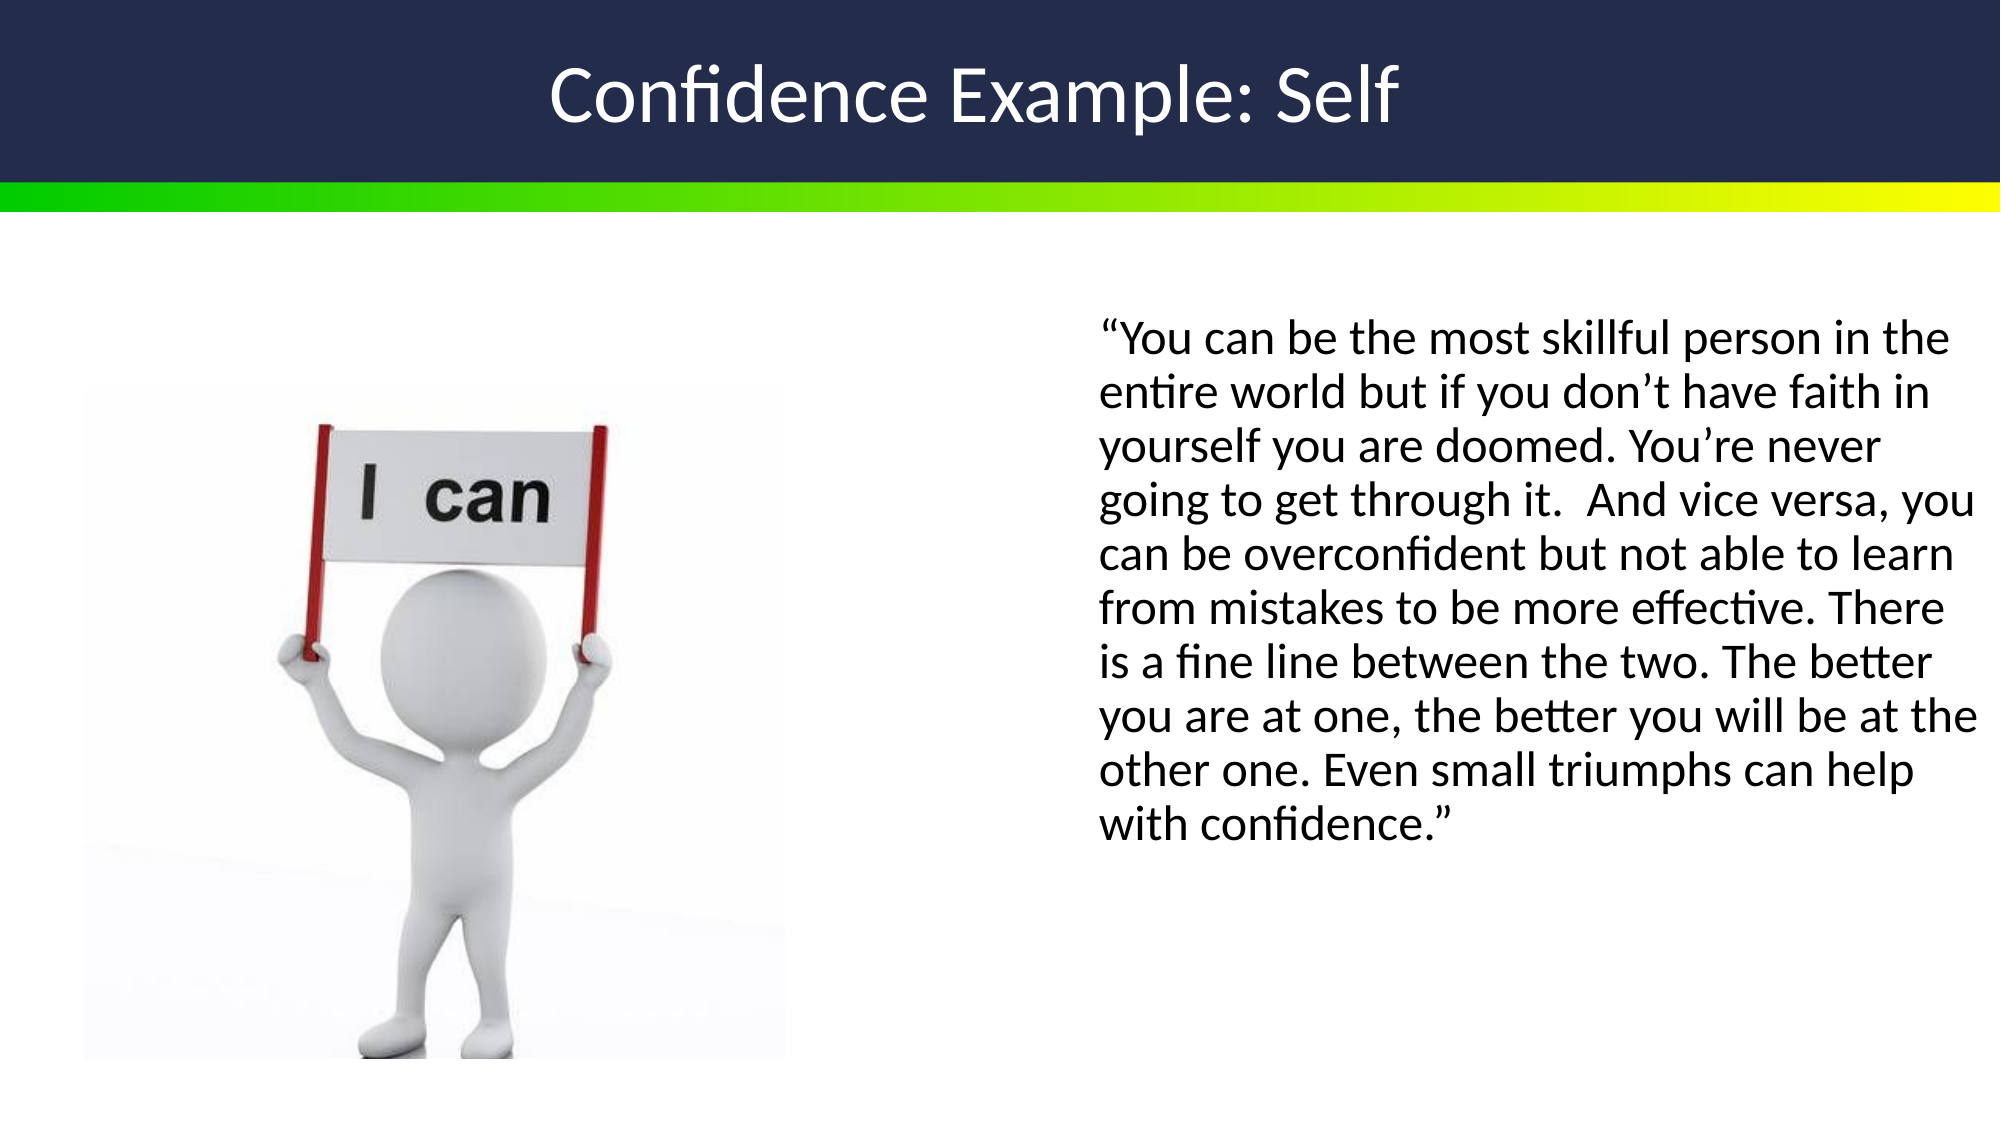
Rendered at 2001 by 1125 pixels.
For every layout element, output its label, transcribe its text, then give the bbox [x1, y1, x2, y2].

title Confidence Example: Self [87, 12, 1863, 178]
picture [83, 387, 786, 1059]
list “You can be the most skillful person in the entire world but if you don’t have faith in yourself you are doomed. You’re never going to get through it. And vice versa, you can be overconfident but not able to learn from mistakes to be more effective. There is a fine line between the two. The better you are at one, the better you will be at the other one. Even small triumphs can help with confidence.” [1083, 137, 2000, 1025]
